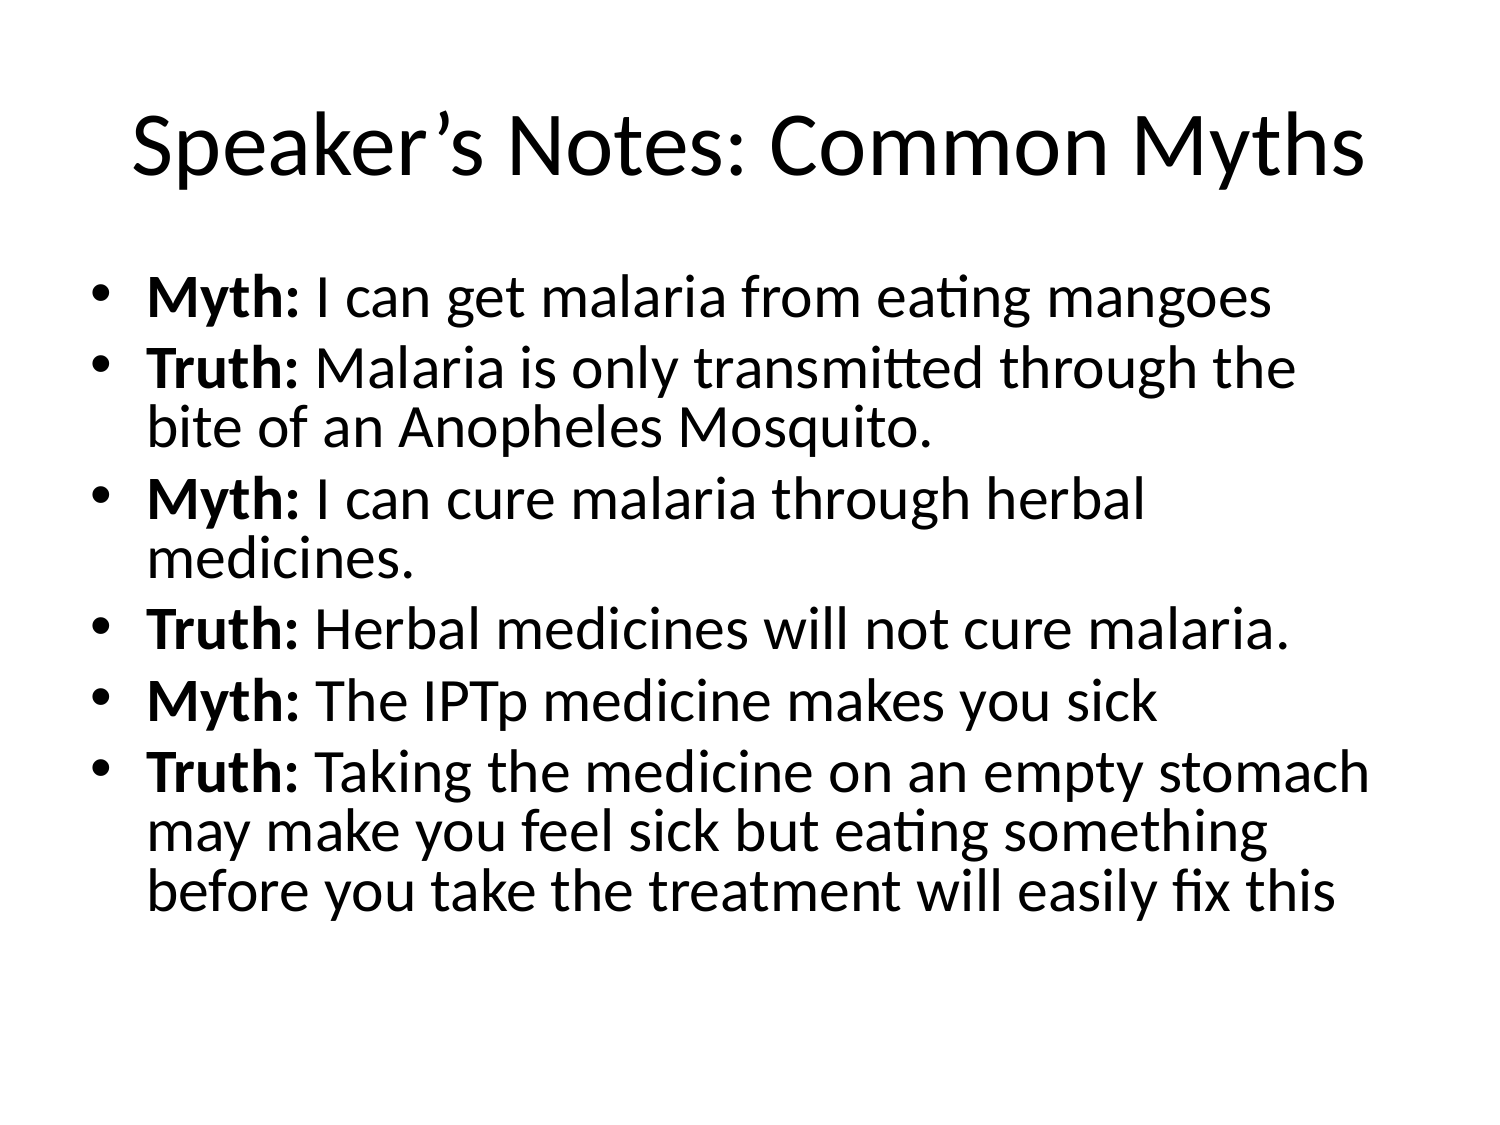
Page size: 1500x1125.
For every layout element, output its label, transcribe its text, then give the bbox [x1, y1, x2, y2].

list Myth: I can get malaria from eating mangoes Truth: Malaria is only transmitted through the bite of an Anopheles Mosquito. Myth: I can cure malaria through herbal medicines. Truth: Herbal medicines will not cure malaria. Myth: The IPTp medicine makes you sick Truth: Taking the medicine on an empty stomach may make you feel sick but eating something before you take the treatment will easily fix this [75, 262, 1425, 1005]
title Speaker’s Notes: Common Myths [75, 45, 1425, 233]
